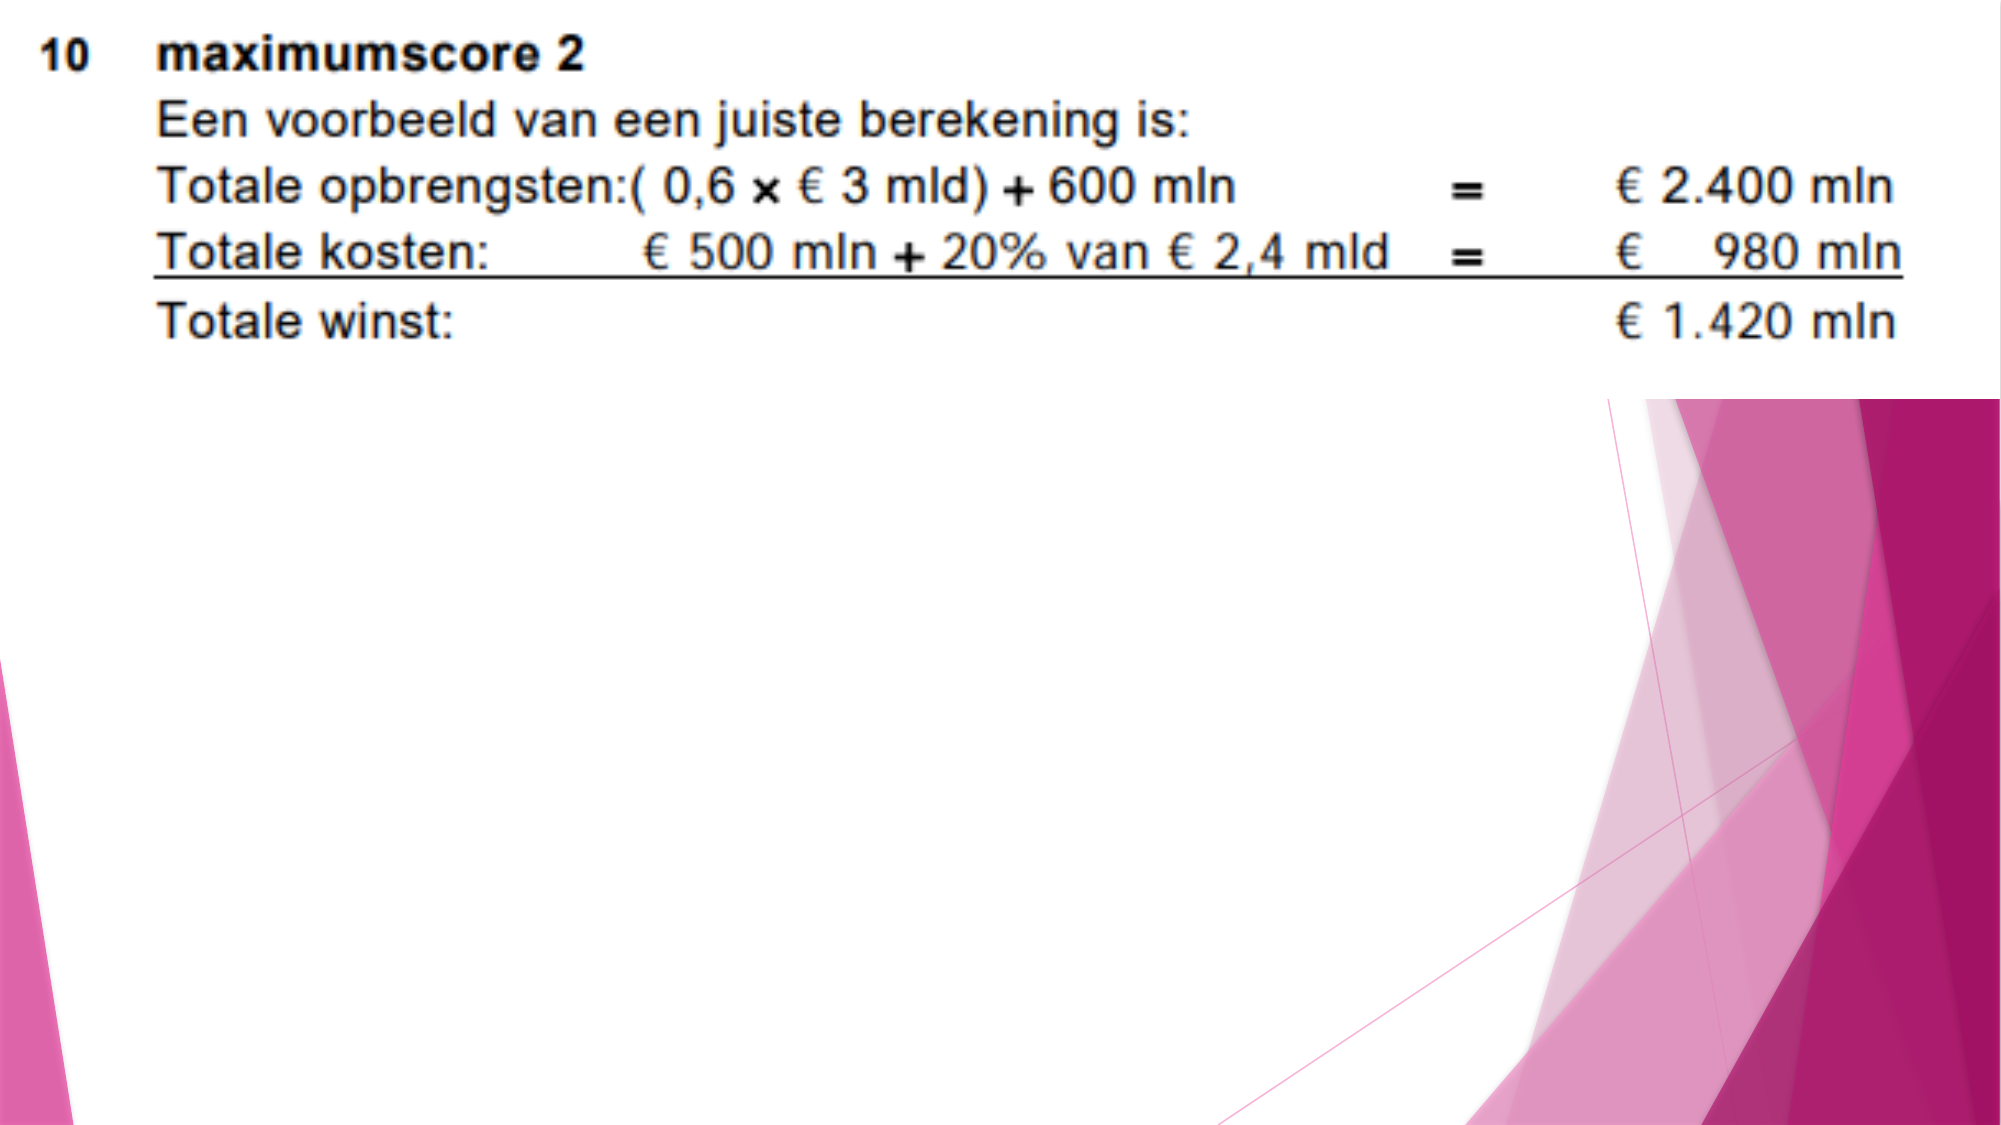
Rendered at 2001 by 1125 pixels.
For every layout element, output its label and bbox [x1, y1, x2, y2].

picture [0, 0, 2000, 400]
